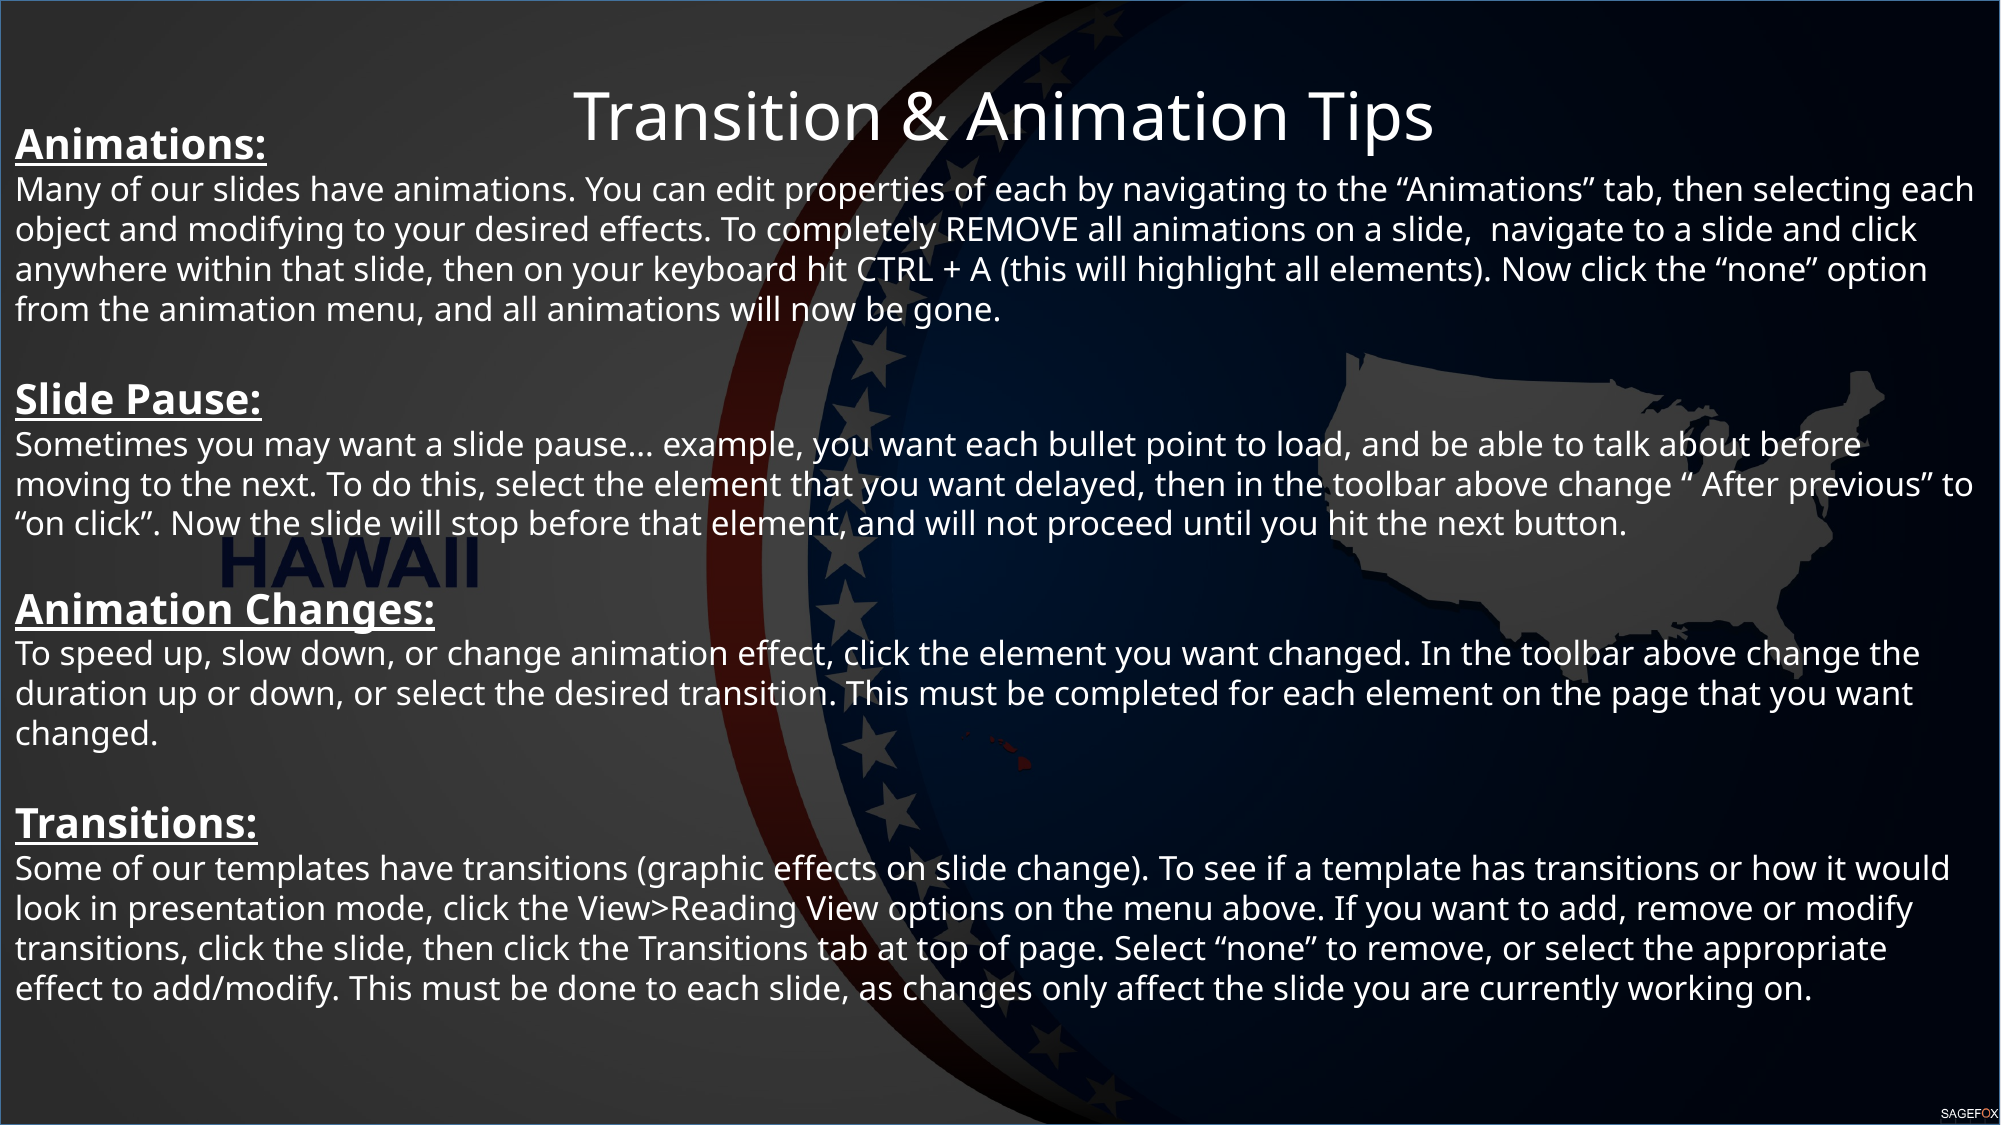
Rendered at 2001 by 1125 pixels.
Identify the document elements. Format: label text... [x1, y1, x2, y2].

text_box Animations: Many of our slides have animations. You can edit properties of each by navigating to the “Animations” tab, then selecting each object and modifying to your desired effects. To completely REMOVE all animations on a slide, navigate to a slide and click anywhere within that slide, then on your keyboard hit CTRL + A (this will highlight all elements). Now click the “none” option from the animation menu, and all animations will now be gone. Slide Pause: Sometimes you may want a slide pause… example, you want each bullet point to load, and be able to talk about before moving to the next. To do this, select the element that you want delayed, then in the toolbar above change “ After previous” to “on click”. Now the slide will stop before that element, and will not proceed until you hit the next button. Animation Changes: To speed up, slow down, or change animation effect, click the element you want changed. In the toolbar above change the duration up or down, or select the desired transition. This must be completed for each element on the page that you want changed. Transitions: Some of our templates have transitions (graphic effects on slide change). To see if a template has transitions or how it would look in presentation mode, click the View>Reading View options on the menu above. If you want to add, remove or modify transitions, click the slide, then click the Transitions tab at top of page. Select “none” to remove, or select the appropriate effect to add/modify. This must be done to each slide, as changes only affect the slide you are currently working on. [0, 0, 2000, 1125]
title Transition & Animation Tips [477, 59, 1532, 177]
